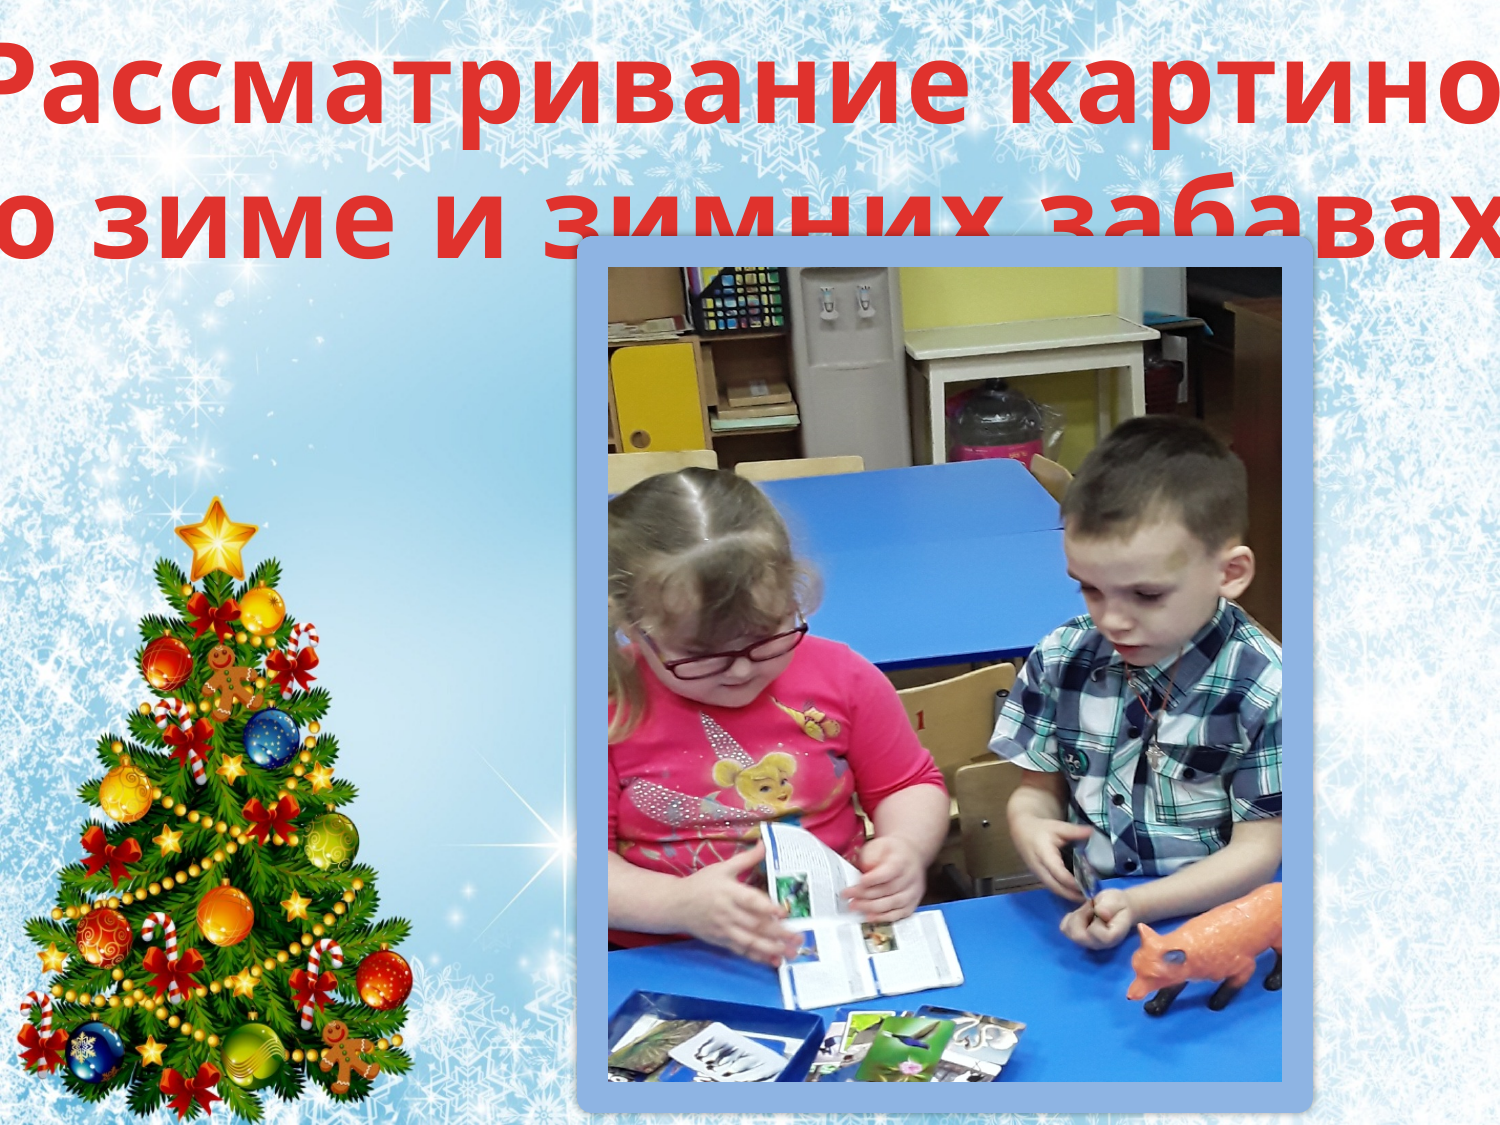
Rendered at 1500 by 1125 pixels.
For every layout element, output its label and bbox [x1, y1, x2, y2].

picture [0, 0, 1500, 1125]
list [608, 266, 1282, 1083]
